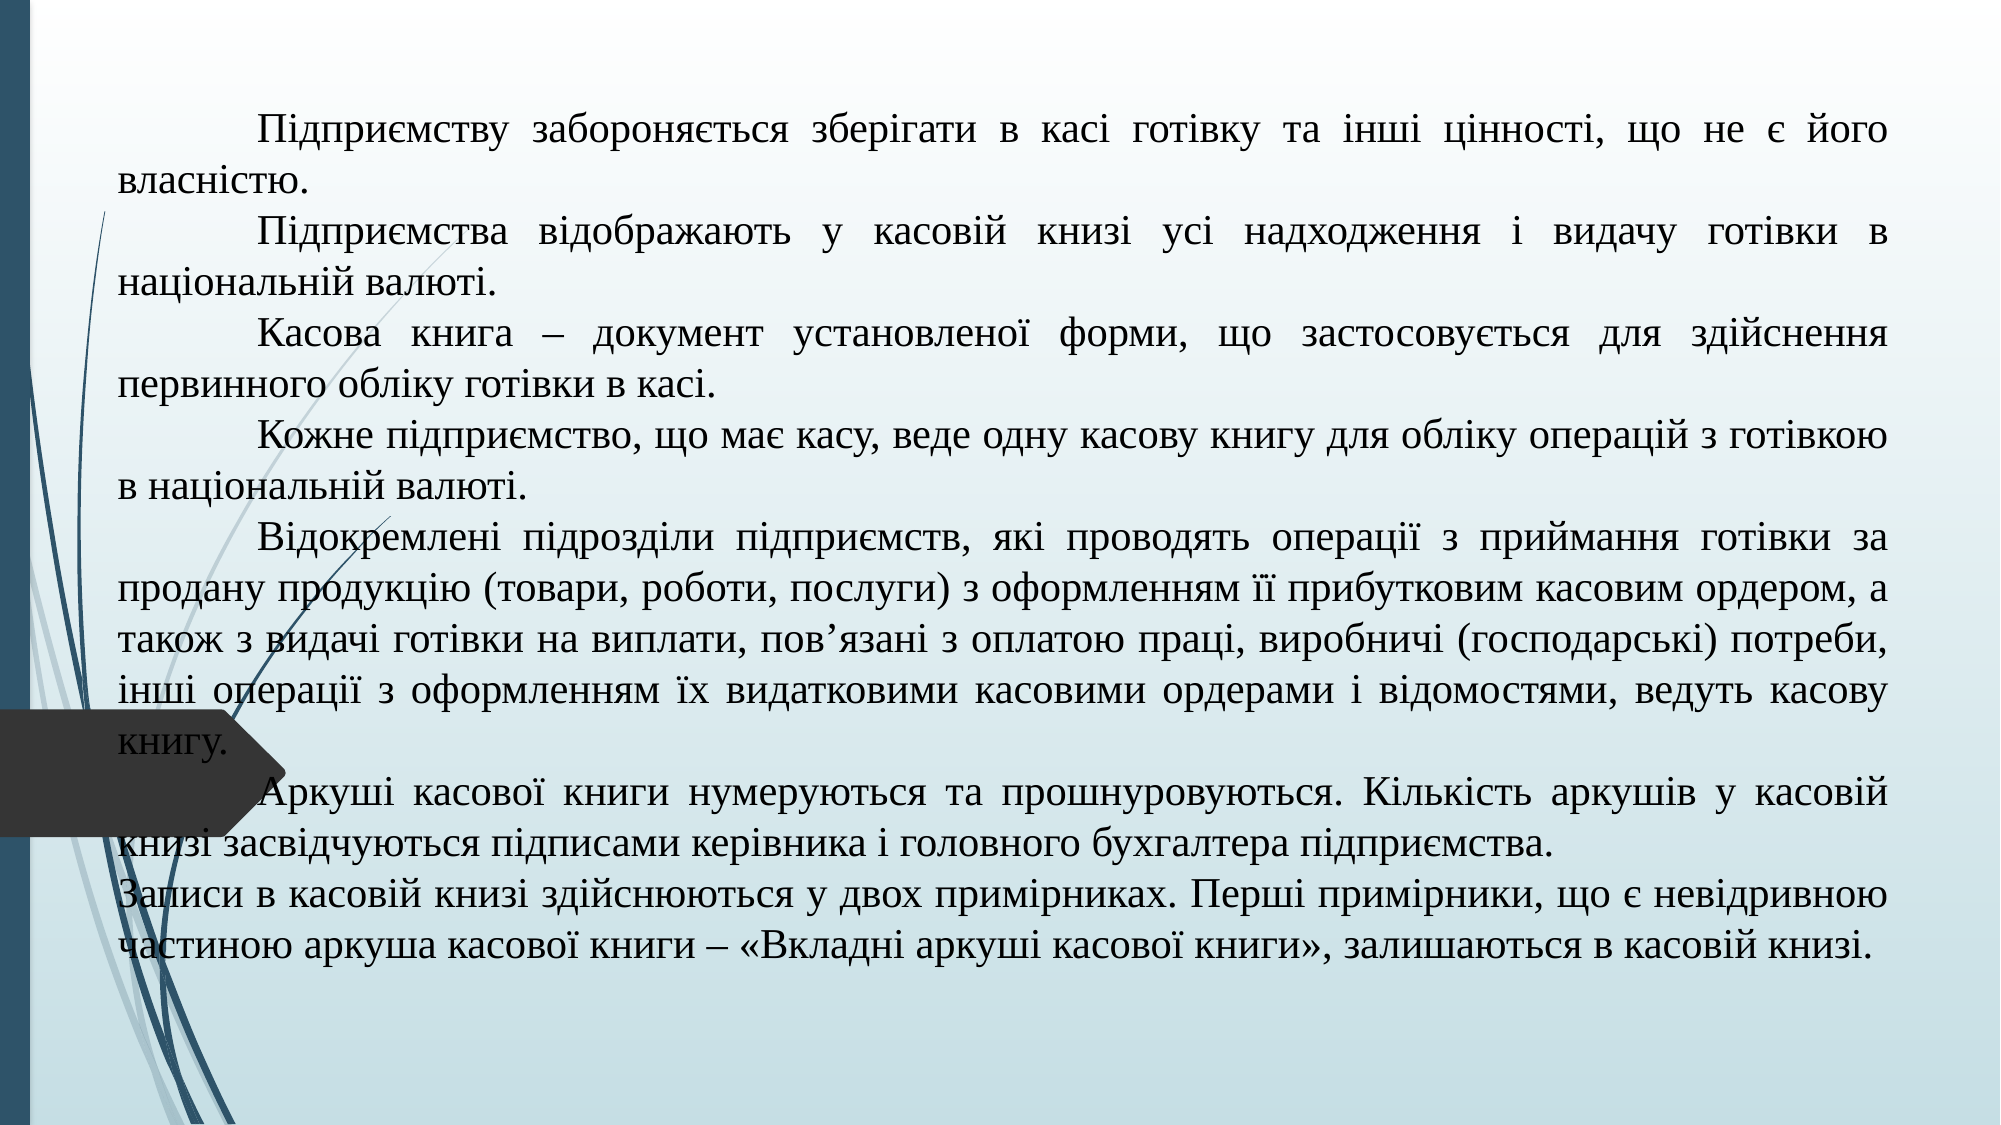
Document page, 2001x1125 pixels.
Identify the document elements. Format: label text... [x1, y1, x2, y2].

subtitle Підприємству забороняється зберігати в касі готівку та інші цінності, що не є його власністю. Підприємства відображають у касовій книзі усі надходження і видачу готівки в національній валюті. Касова книга – документ установленої форми, що застосовується для здійснення первинного обліку готівки в касі. Кожне підприємство, що має касу, веде одну касову книгу для обліку операцій з готівкою в національній валюті. Відокремлені підрозділи підприємств, які проводять операції з приймання готівки за продану продукцію (товари, роботи, послуги) з оформленням її прибутковим касовим ордером, а також з видачі готівки на виплати, пов’язані з оплатою праці, виробничі (господарські) потреби, інші операції з оформленням їх видатковими касовими ордерами і відомостями, ведуть касову книгу. Аркуші касової книги нумеруються та прошнуровуються. Кількість аркушів у касовій книзі засвідчуються підписами керівника і головного бухгалтера підприємства. Записи в касовій книзі здійснюються у двох примірниках. Перші примірники, що є невідривною частиною аркуша касової книги – «Вкладні аркуші касової книги», залишаються в касовій книзі. [102, 92, 1904, 1027]
